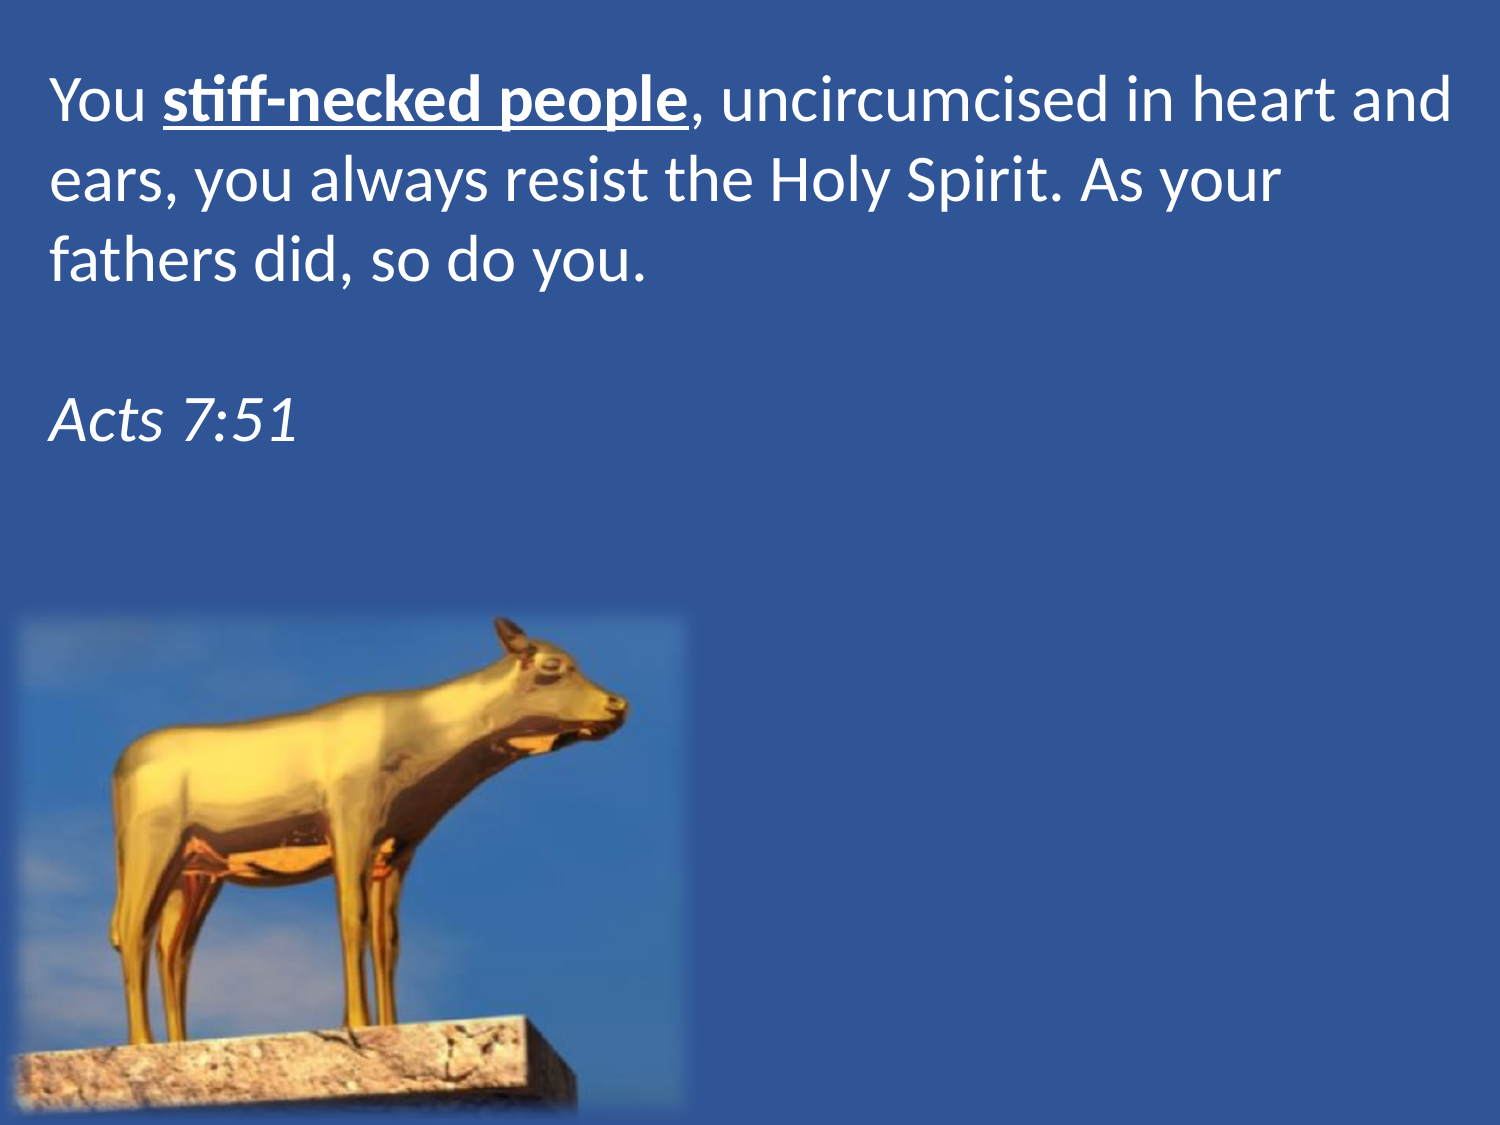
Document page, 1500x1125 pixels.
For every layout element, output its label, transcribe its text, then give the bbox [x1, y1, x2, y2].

text_box You stiff-necked people, uncircumcised in heart and ears, you always resist the Holy Spirit. As your fathers did, so do you. Acts 7:51 [35, 47, 1500, 462]
picture [0, 598, 703, 1125]
